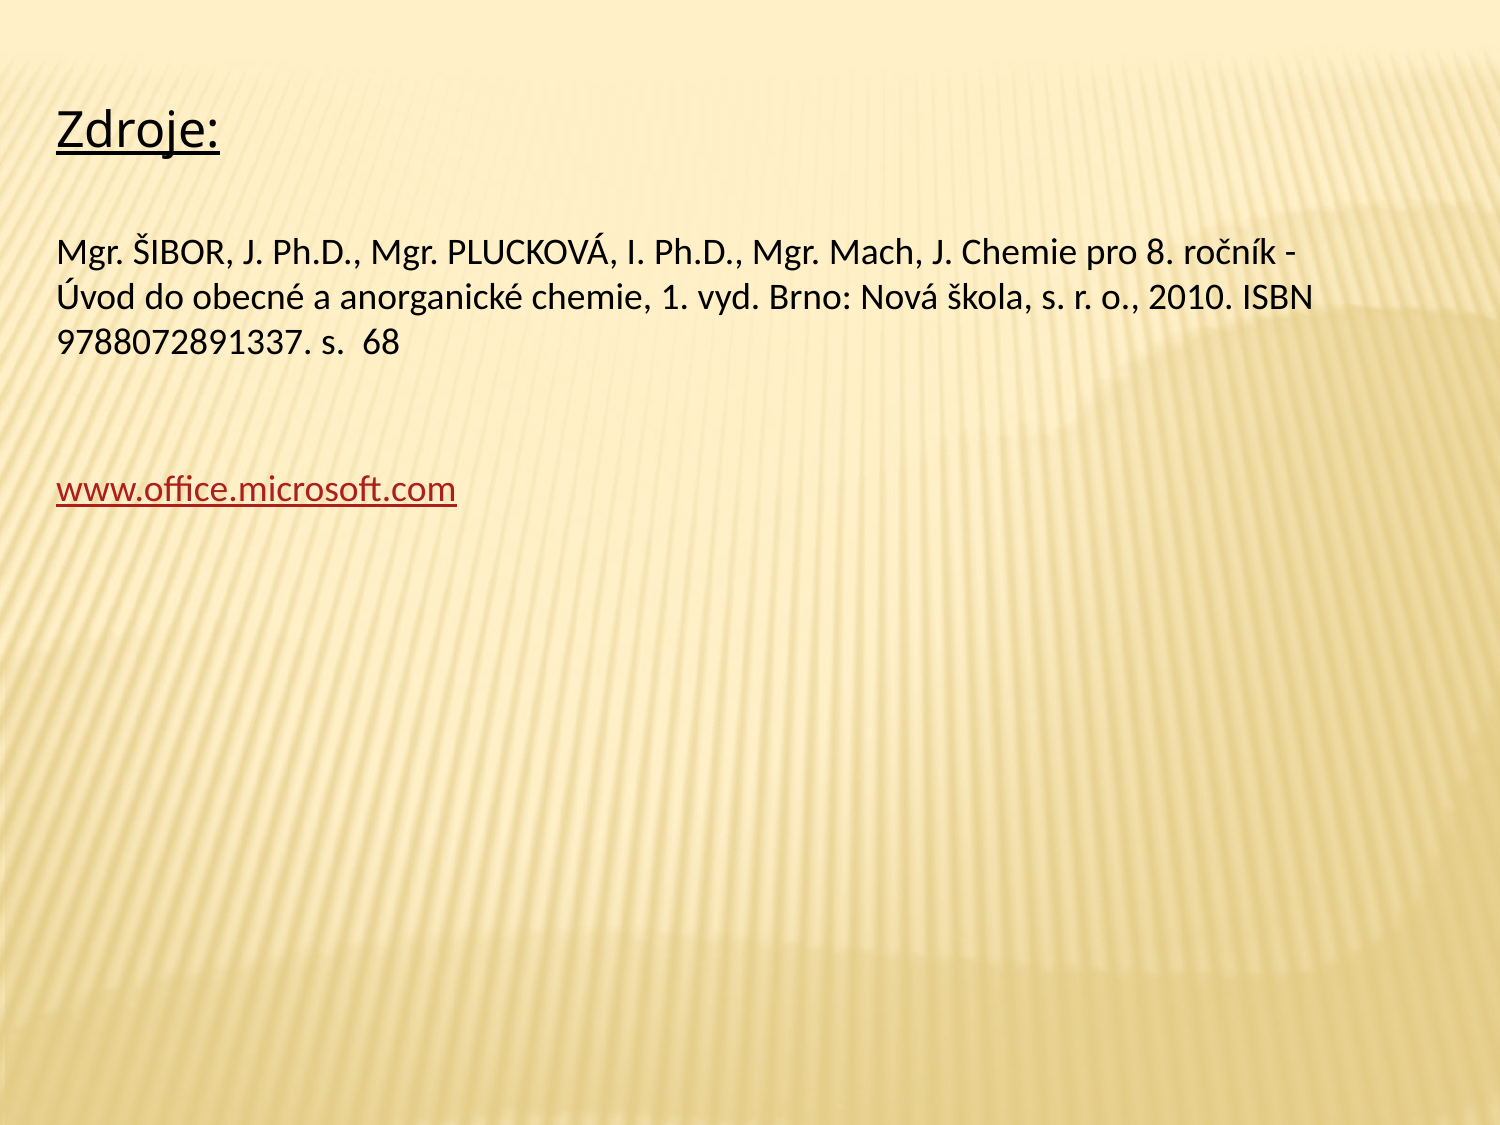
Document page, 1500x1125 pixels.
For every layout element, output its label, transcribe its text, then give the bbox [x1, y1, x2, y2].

text_box Mgr. ŠIBOR, J. Ph.D., Mgr. PLUCKOVÁ, I. Ph.D., Mgr. Mach, J. Chemie pro 8. ročník - Úvod do obecné a anorganické chemie, 1. vyd. Brno: Nová škola, s. r. o., 2010. ISBN 9788072891337. s. 68 [41, 219, 1382, 415]
text_box www.office.microsoft.com [41, 456, 617, 562]
text_box Zdroje: [41, 89, 302, 165]
